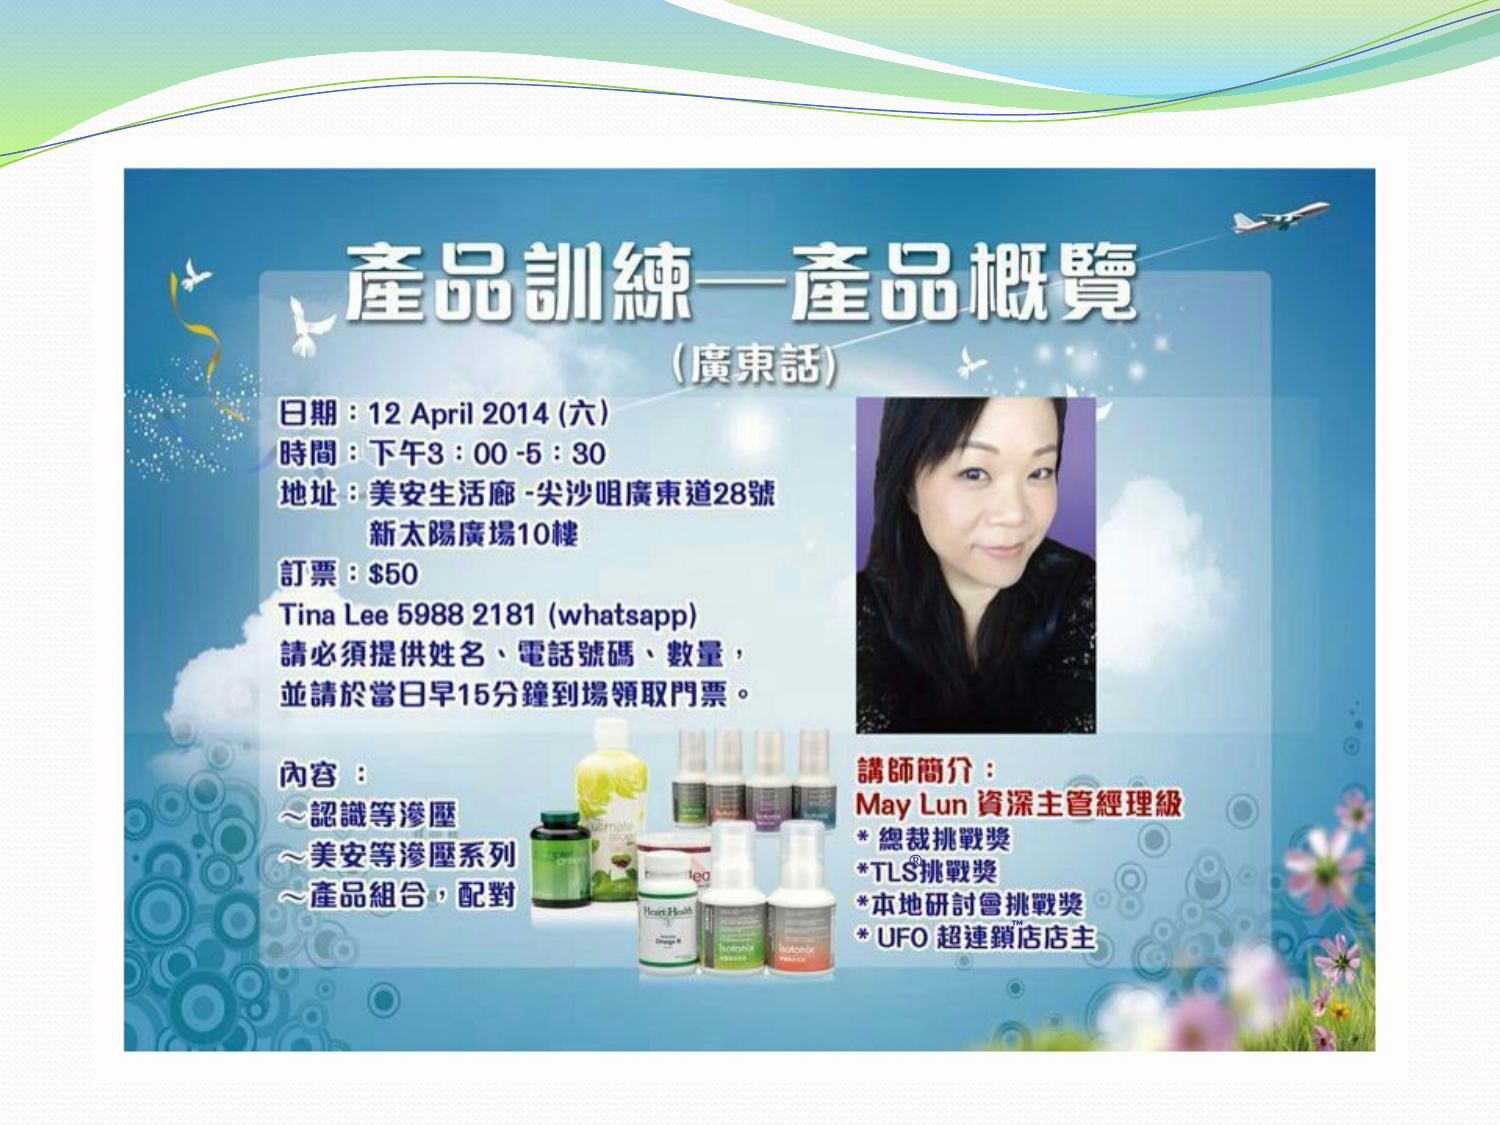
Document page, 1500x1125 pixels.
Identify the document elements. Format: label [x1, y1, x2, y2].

picture [93, 137, 1407, 1083]
